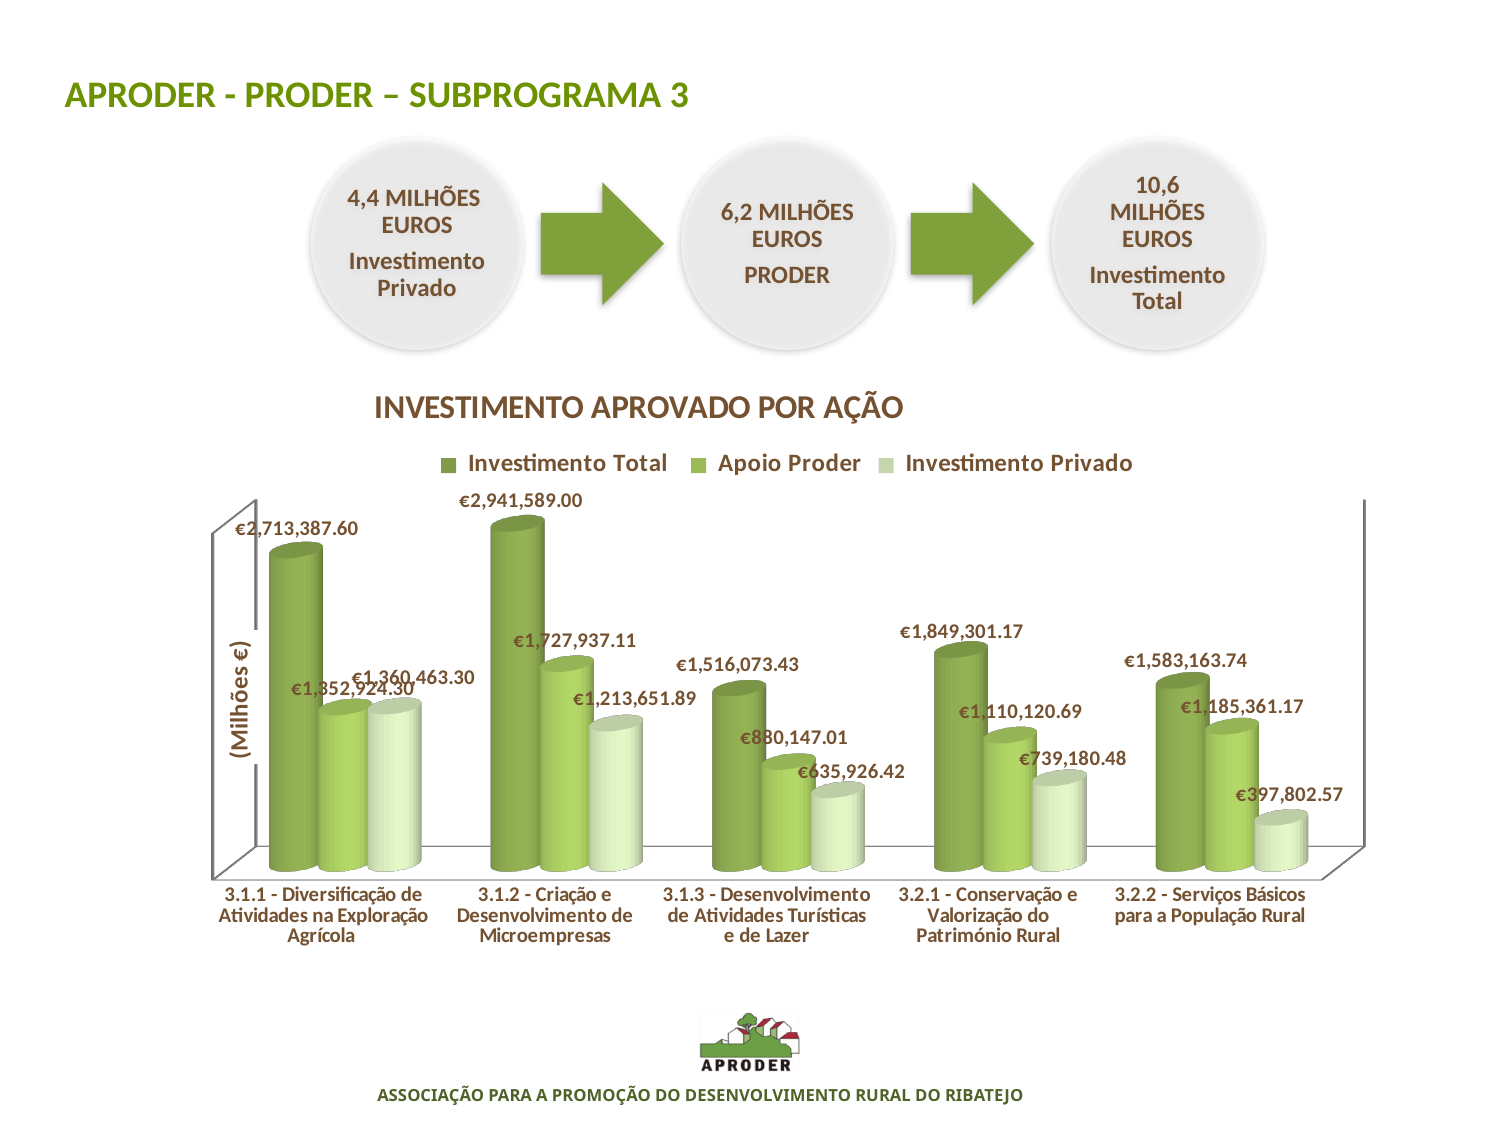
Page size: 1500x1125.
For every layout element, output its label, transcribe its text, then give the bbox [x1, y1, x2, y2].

picture [699, 1012, 801, 1073]
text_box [274, 137, 1301, 351]
text_box APRODER - PRODER – Subprograma 3 [49, 62, 705, 123]
chart [162, 362, 1413, 1010]
text_box ASSOCIAÇÃO PARA A PROMOÇÃO DO DESENVOLVIMENTO RURAL DO RIBATEJO [362, 1077, 1138, 1112]
